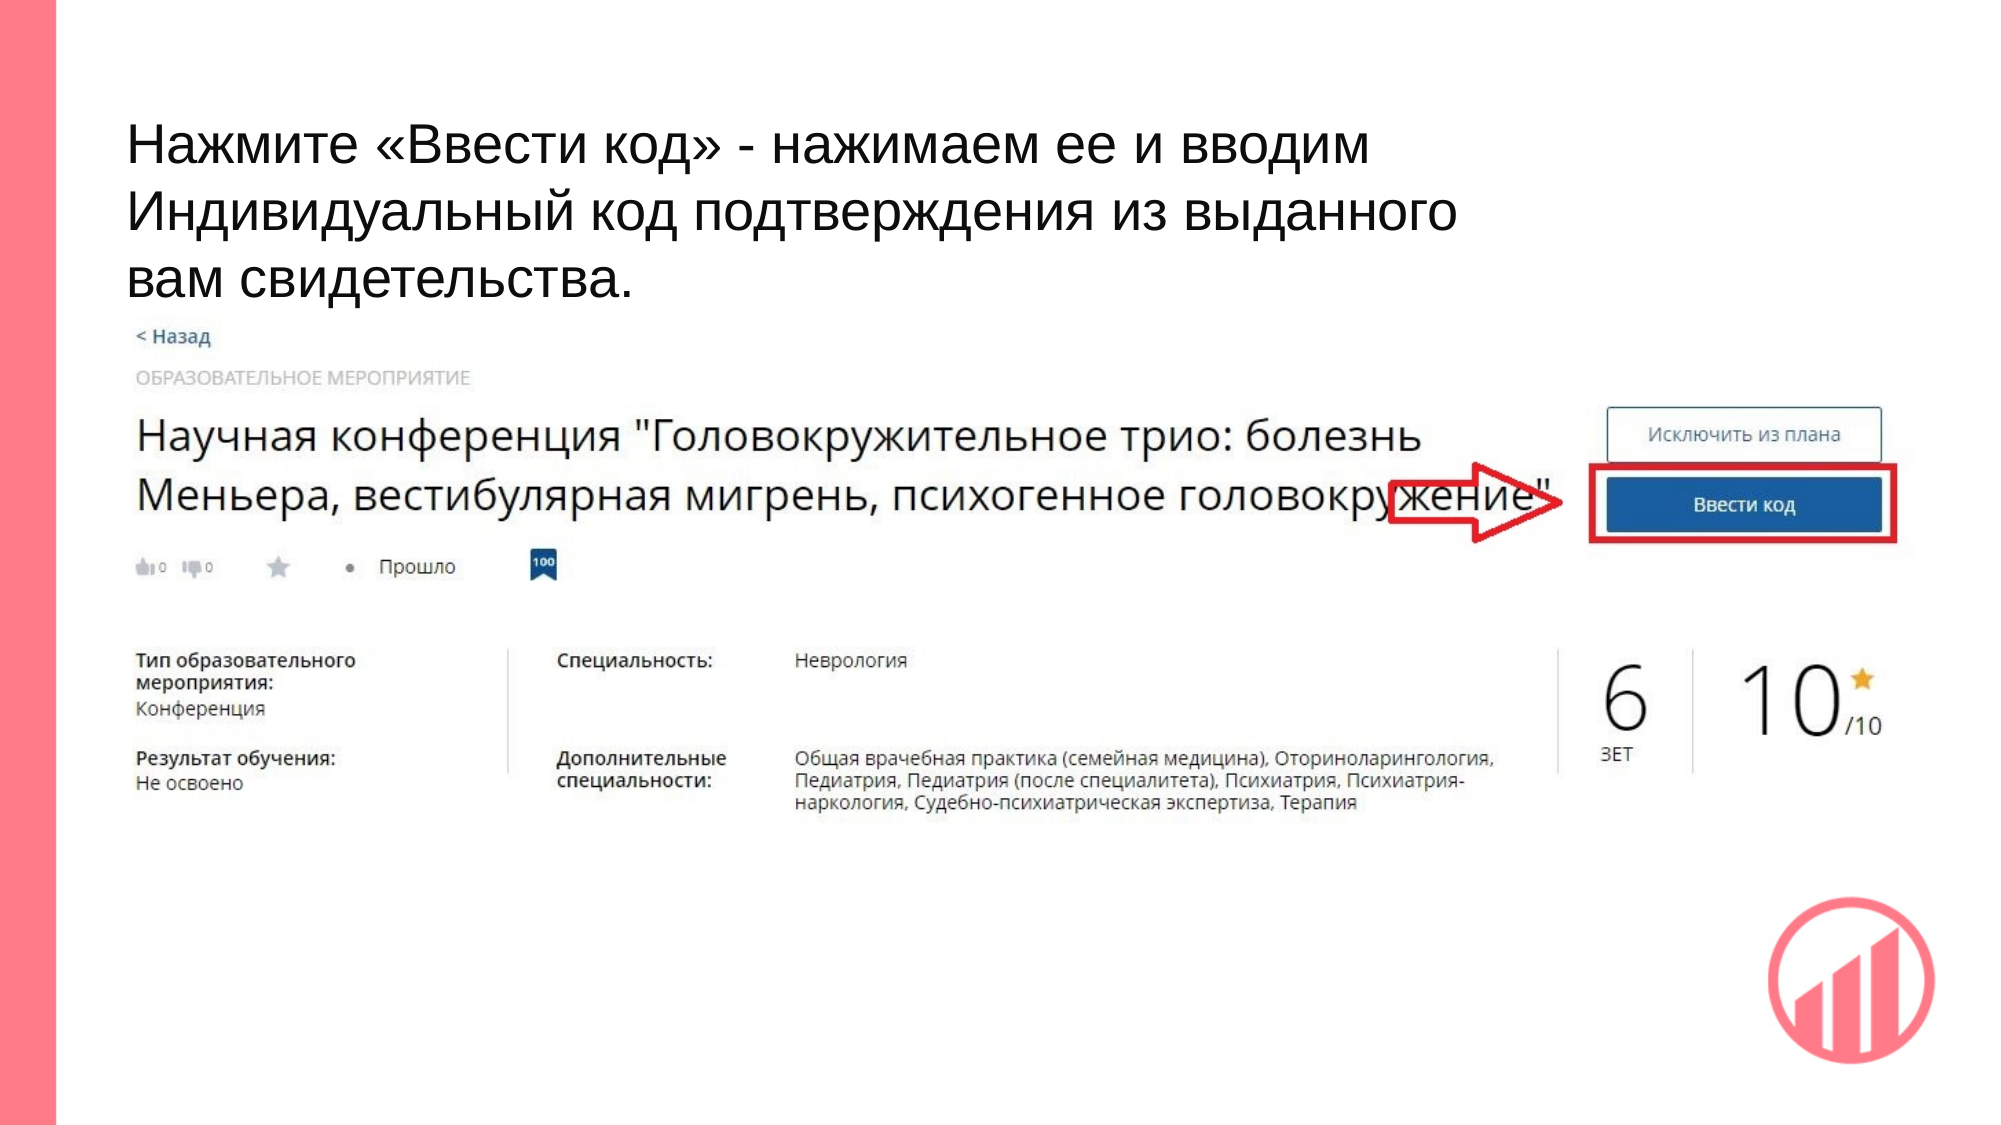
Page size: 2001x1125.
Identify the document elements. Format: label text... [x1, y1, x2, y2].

title Нажмите «Ввести код» - нажимаем ее и вводим Индивидуальный код подтверждения из выданного вам свидетельства. [111, 99, 1522, 314]
picture [0, 0, 2001, 1125]
